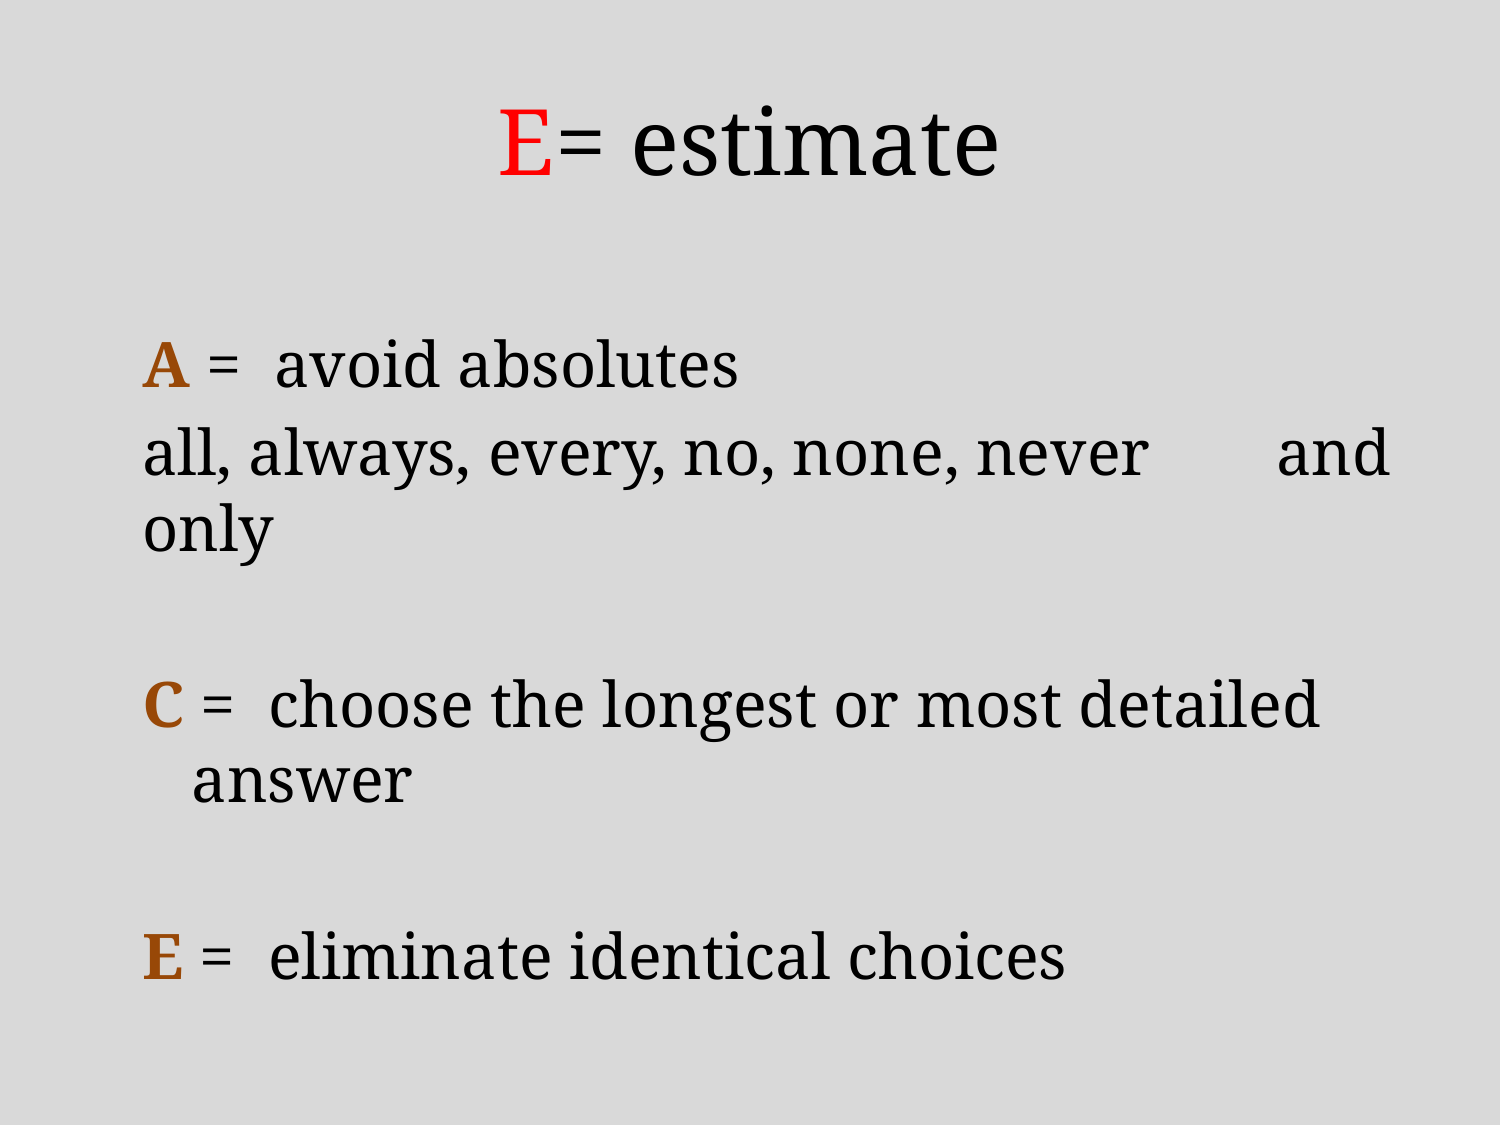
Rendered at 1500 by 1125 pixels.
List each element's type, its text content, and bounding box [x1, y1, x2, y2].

title E= estimate [75, 45, 1425, 233]
list A = avoid absolutes all, always, every, no, none, never and only C = choose the longest or most detailed answer E = eliminate identical choices [75, 262, 1500, 1005]
